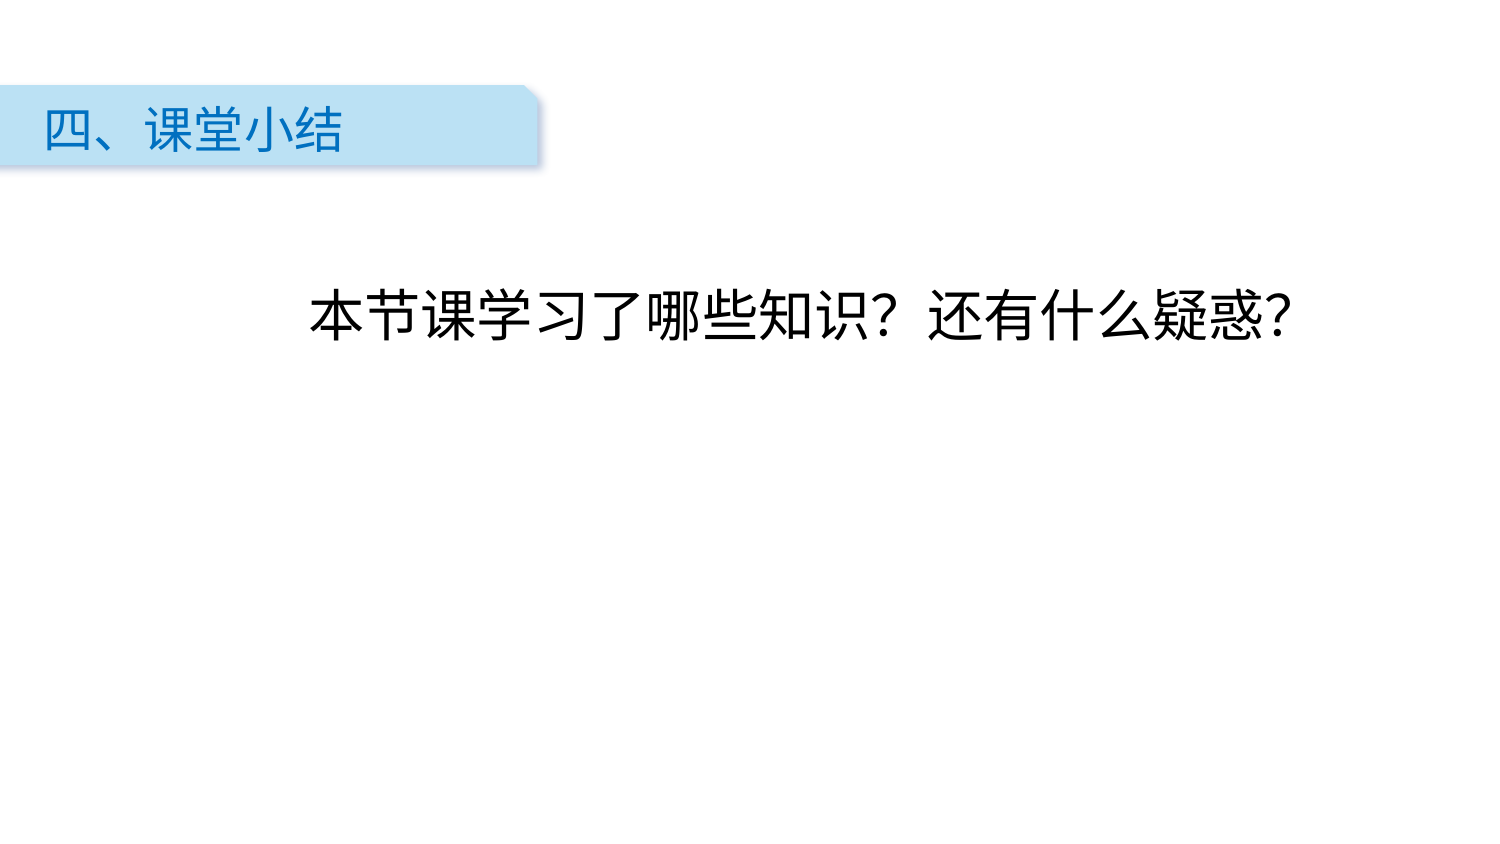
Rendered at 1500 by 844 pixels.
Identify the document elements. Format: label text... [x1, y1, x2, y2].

text_box [0, 84, 539, 167]
text_box 四、课堂小结 [0, 92, 356, 165]
text_box 本节课学习了哪些知识？还有什么疑惑？ [296, 240, 1335, 354]
